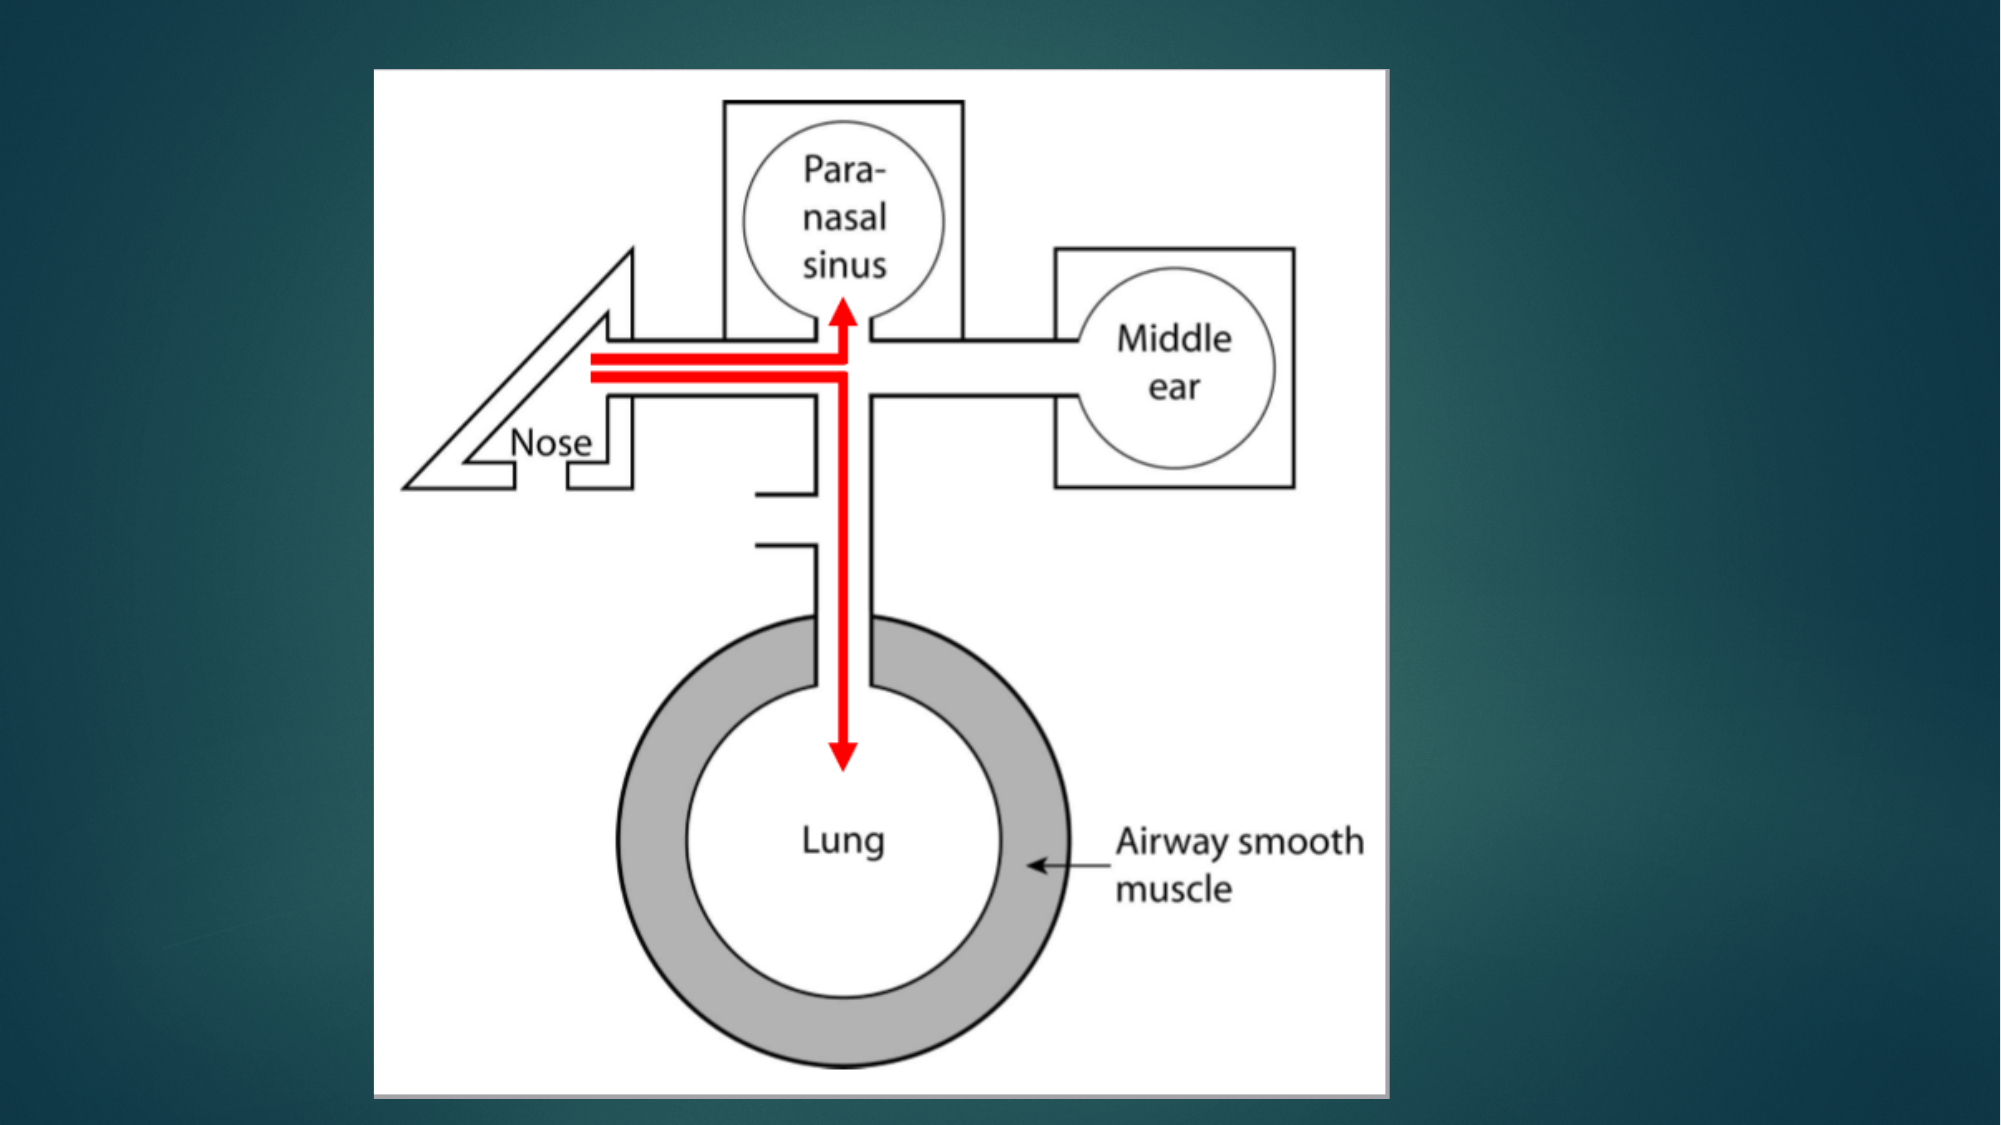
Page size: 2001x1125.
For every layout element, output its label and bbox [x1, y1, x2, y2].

picture [373, 69, 1390, 1099]
